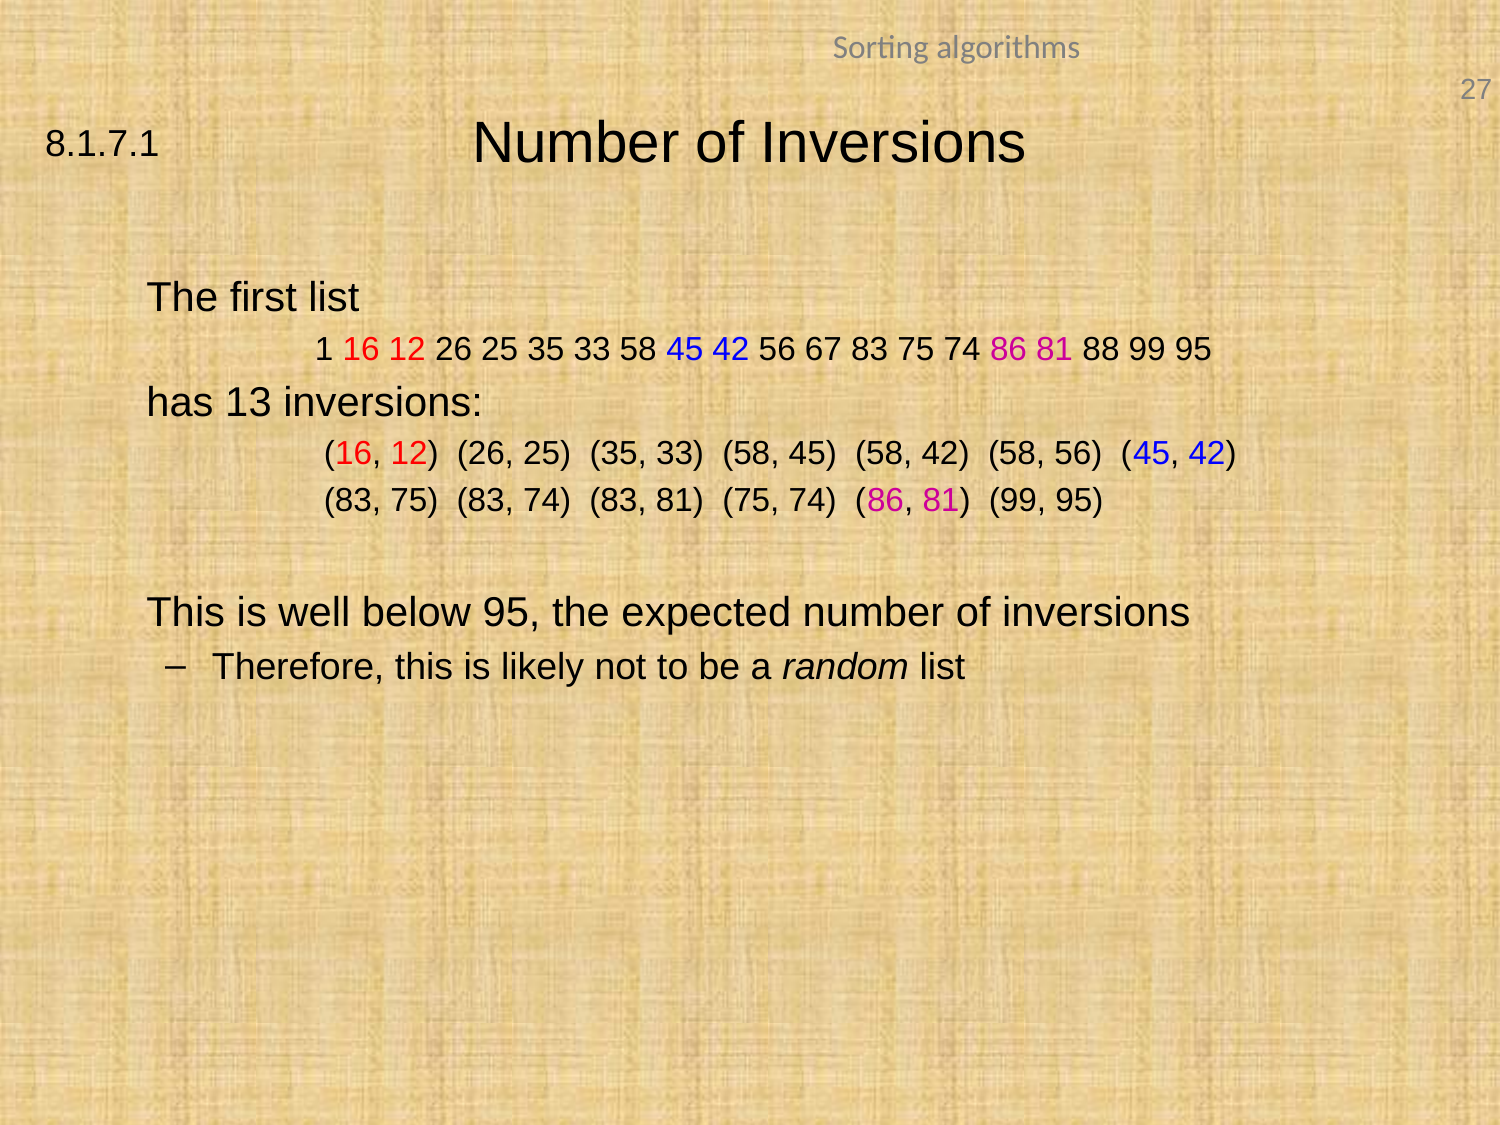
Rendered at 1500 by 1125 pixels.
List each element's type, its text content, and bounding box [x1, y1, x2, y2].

list The first list 1 16 12 26 25 35 33 58 45 42 56 67 83 75 74 86 81 88 99 95 has 13 inversions: (16, 12) (26, 25) (35, 33) (58, 45) (58, 42) (58, 56) (45, 42) (83, 75) (83, 74) (83, 81) (75, 74) (86, 81) (99, 95) This is well below 95, the expected number of inversions Therefore, this is likely not to be a random list [74, 262, 1426, 1006]
title Number of Inversions [74, 44, 1426, 233]
picture [0, 0, 1500, 1125]
text_box 8.1.7.1 [30, 111, 175, 172]
